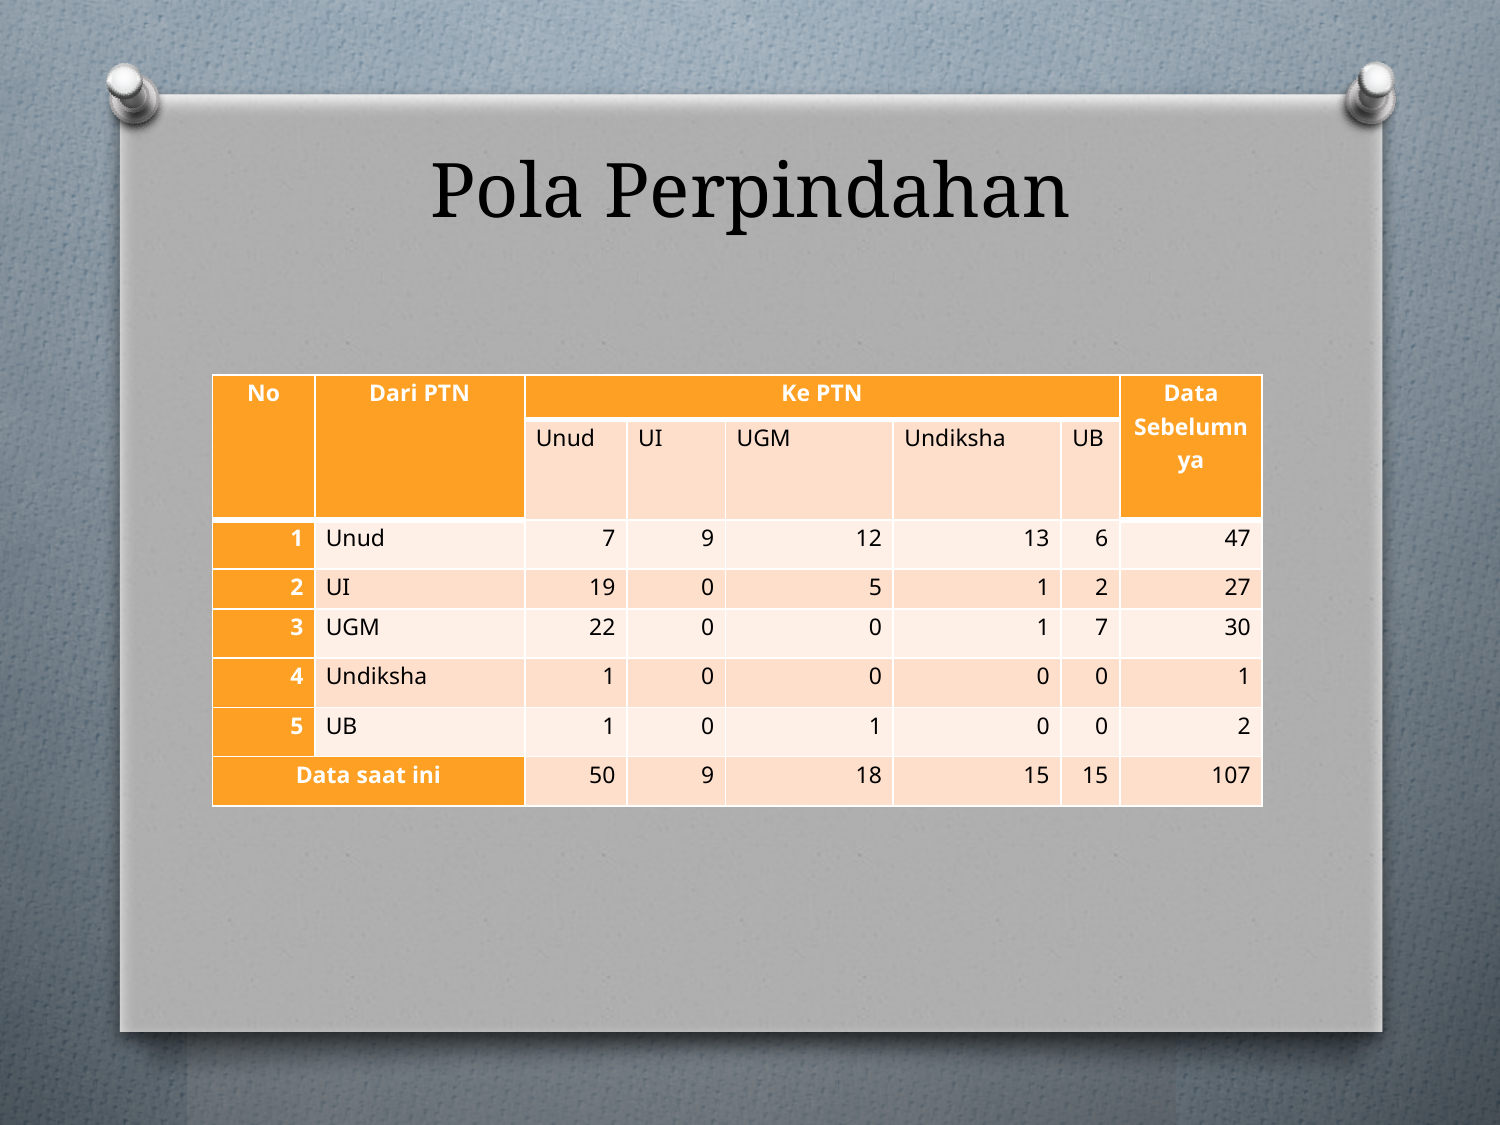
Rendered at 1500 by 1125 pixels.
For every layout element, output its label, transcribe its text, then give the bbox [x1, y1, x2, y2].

title Pola Perpindahan [179, 134, 1323, 332]
table_cell UI [316, 570, 524, 608]
table_cell 0 [1062, 659, 1119, 707]
table_cell 12 [726, 521, 892, 568]
table_cell 9 [628, 521, 725, 568]
table_cell 0 [726, 659, 892, 707]
table_cell Undiksha [894, 422, 1060, 519]
table_cell 30 [1121, 610, 1261, 657]
table_cell 47 [1121, 523, 1261, 568]
table_cell 15 [1062, 757, 1119, 805]
table_cell 15 [894, 757, 1060, 805]
picture [1317, 35, 1439, 156]
table_cell Undiksha [316, 659, 524, 707]
table_cell 13 [894, 521, 1060, 568]
table_cell 6 [1062, 521, 1119, 568]
table_cell 5 [726, 570, 892, 608]
table_cell 5 [213, 708, 314, 756]
table_cell 19 [526, 570, 626, 608]
table_cell UB [316, 708, 524, 756]
table_cell 1 [894, 570, 1060, 608]
table_cell 0 [628, 570, 725, 608]
table_cell UB [1062, 422, 1119, 519]
table_header Dari PTN [316, 376, 524, 517]
table_cell 1 [526, 708, 626, 756]
table_cell 50 [526, 757, 626, 805]
table_cell 0 [894, 659, 1060, 707]
table_cell Unud [316, 523, 524, 568]
table_cell 9 [628, 757, 725, 805]
table_header Ke PTN [526, 376, 1119, 417]
table_cell 107 [1121, 757, 1261, 805]
table_cell 0 [628, 708, 725, 756]
table_cell Unud [526, 422, 626, 519]
table_cell 0 [894, 708, 1060, 756]
table_cell 22 [526, 610, 626, 657]
table_cell 27 [1121, 570, 1261, 608]
table_cell 0 [628, 610, 725, 657]
table_cell 1 [213, 523, 314, 568]
table_header Data Sebelumnya [1121, 376, 1261, 517]
table_cell 1 [1121, 659, 1261, 707]
table_cell 18 [726, 757, 892, 805]
table_cell 3 [213, 610, 314, 657]
table_cell 2 [213, 570, 314, 608]
picture [75, 29, 198, 153]
table_cell UGM [316, 610, 524, 657]
table_header No [213, 376, 314, 517]
table_cell 7 [1062, 610, 1119, 657]
table_cell 2 [1121, 708, 1261, 756]
table_cell Data saat ini [213, 757, 524, 805]
table_cell 0 [1062, 708, 1119, 756]
table_cell 0 [726, 610, 892, 657]
table_cell 4 [213, 659, 314, 707]
table_cell UGM [726, 422, 892, 519]
table_cell 2 [1062, 570, 1119, 608]
table_cell 0 [628, 659, 725, 707]
table_cell 7 [526, 521, 626, 568]
table_cell 1 [894, 610, 1060, 657]
table_cell UI [628, 422, 725, 519]
table_cell 1 [726, 708, 892, 756]
table_cell 1 [526, 659, 626, 707]
